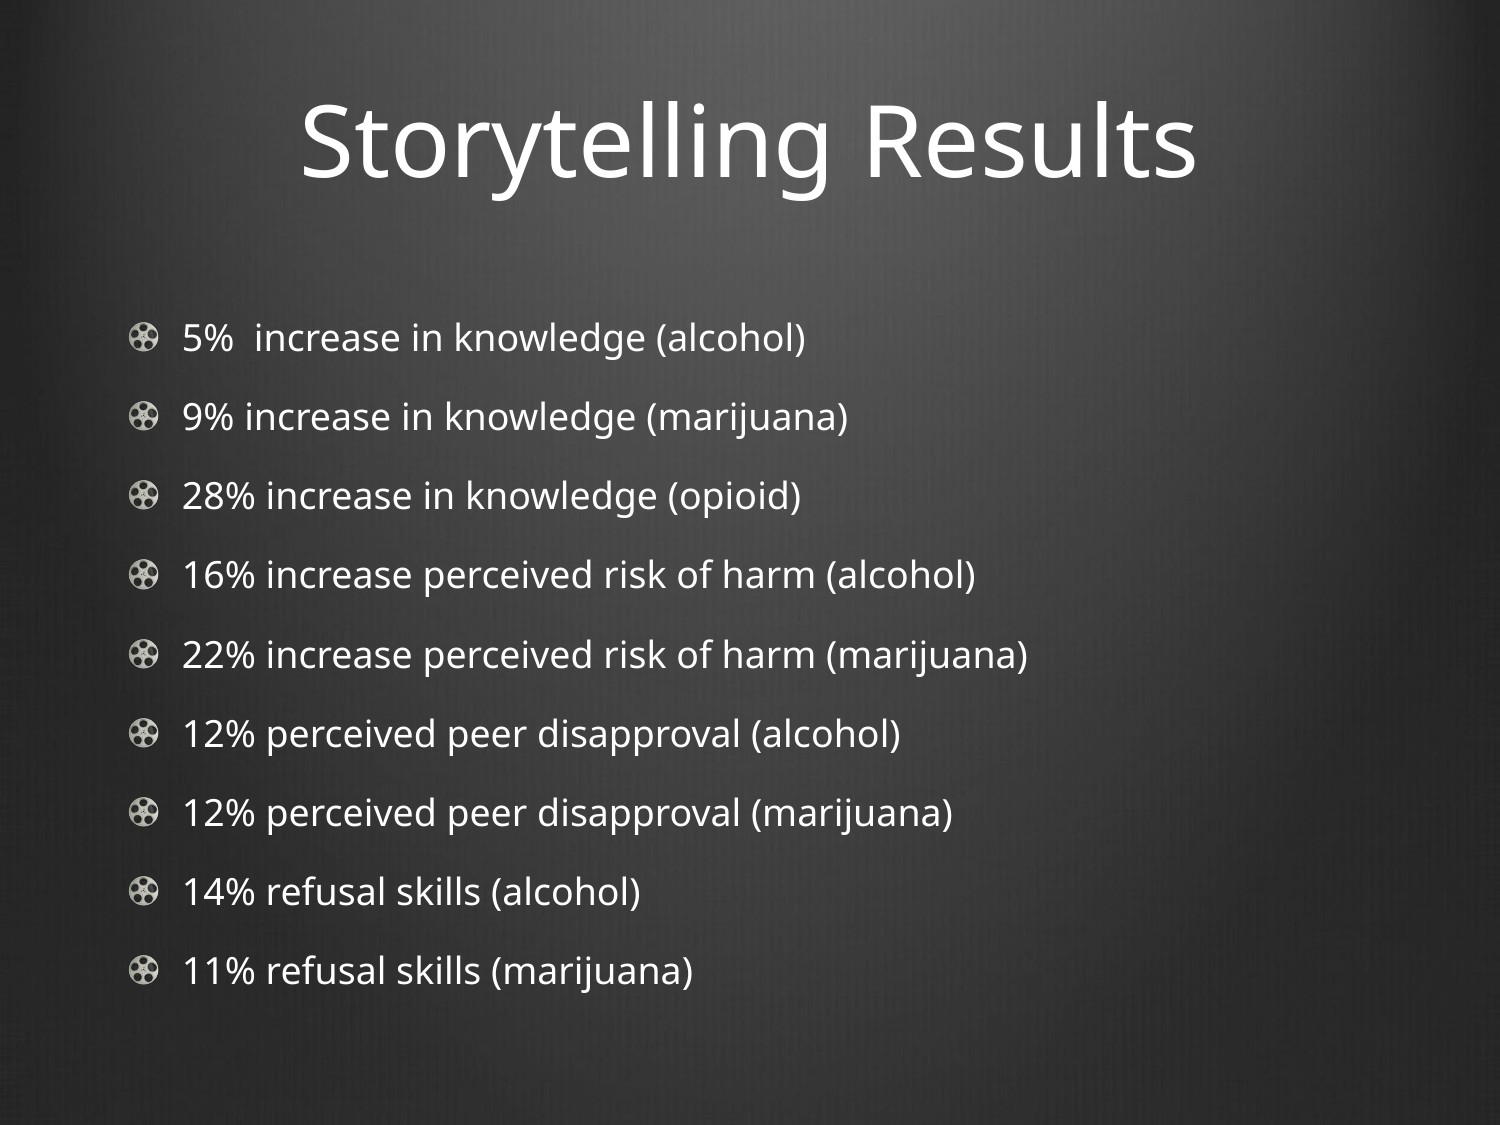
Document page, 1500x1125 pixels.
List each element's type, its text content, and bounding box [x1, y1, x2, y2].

picture [127, 399, 160, 432]
picture [127, 716, 160, 749]
picture [127, 637, 160, 670]
picture [127, 874, 160, 907]
picture [127, 557, 160, 591]
picture [127, 953, 160, 986]
picture [127, 478, 160, 511]
title Storytelling Results [112, 19, 1388, 255]
list 5% increase in knowledge (alcohol) 9% increase in knowledge (marijuana) 28% increase in knowledge (opioid) 16% increase perceived risk of harm (alcohol) 22% increase perceived risk of harm (marijuana) 12% perceived peer disapproval (alcohol) 12% perceived peer disapproval (marijuana) 14% refusal skills (alcohol) 11% refusal skills (marijuana) [112, 306, 1388, 1005]
picture [127, 795, 160, 828]
picture [127, 320, 160, 353]
